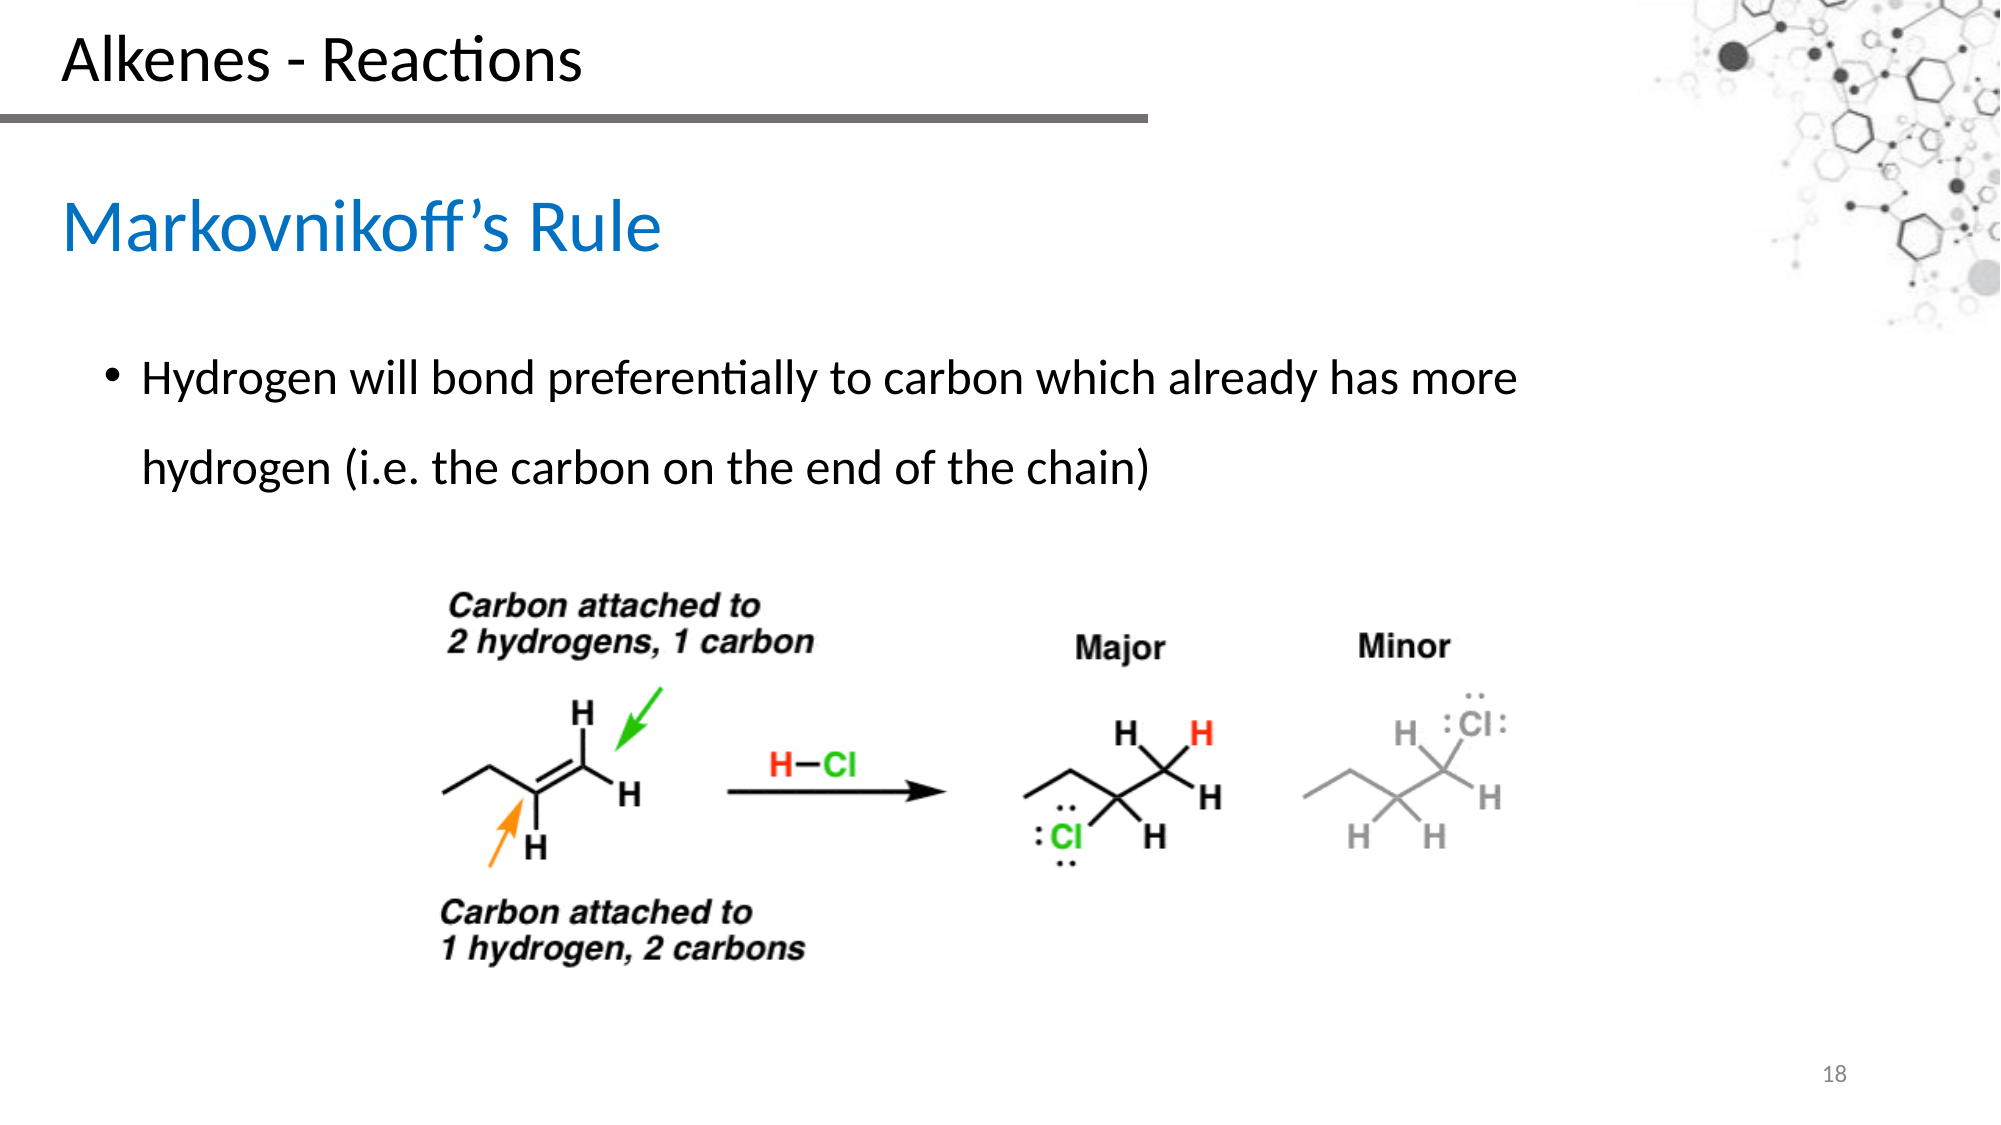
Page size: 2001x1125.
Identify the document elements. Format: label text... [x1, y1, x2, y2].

text_box Alkenes - Reactions [46, 7, 1269, 103]
picture [1637, 0, 2000, 353]
text_box Hydrogen will bond preferentially to carbon which already has more hydrogen (i.e. the carbon on the end of the chain) [89, 306, 1734, 473]
text_box Markovnikoff’s Rule [46, 179, 1326, 280]
picture [293, 538, 1660, 1021]
slide_number ‹#› [1412, 1042, 1863, 1103]
text_box [0, 114, 1147, 123]
